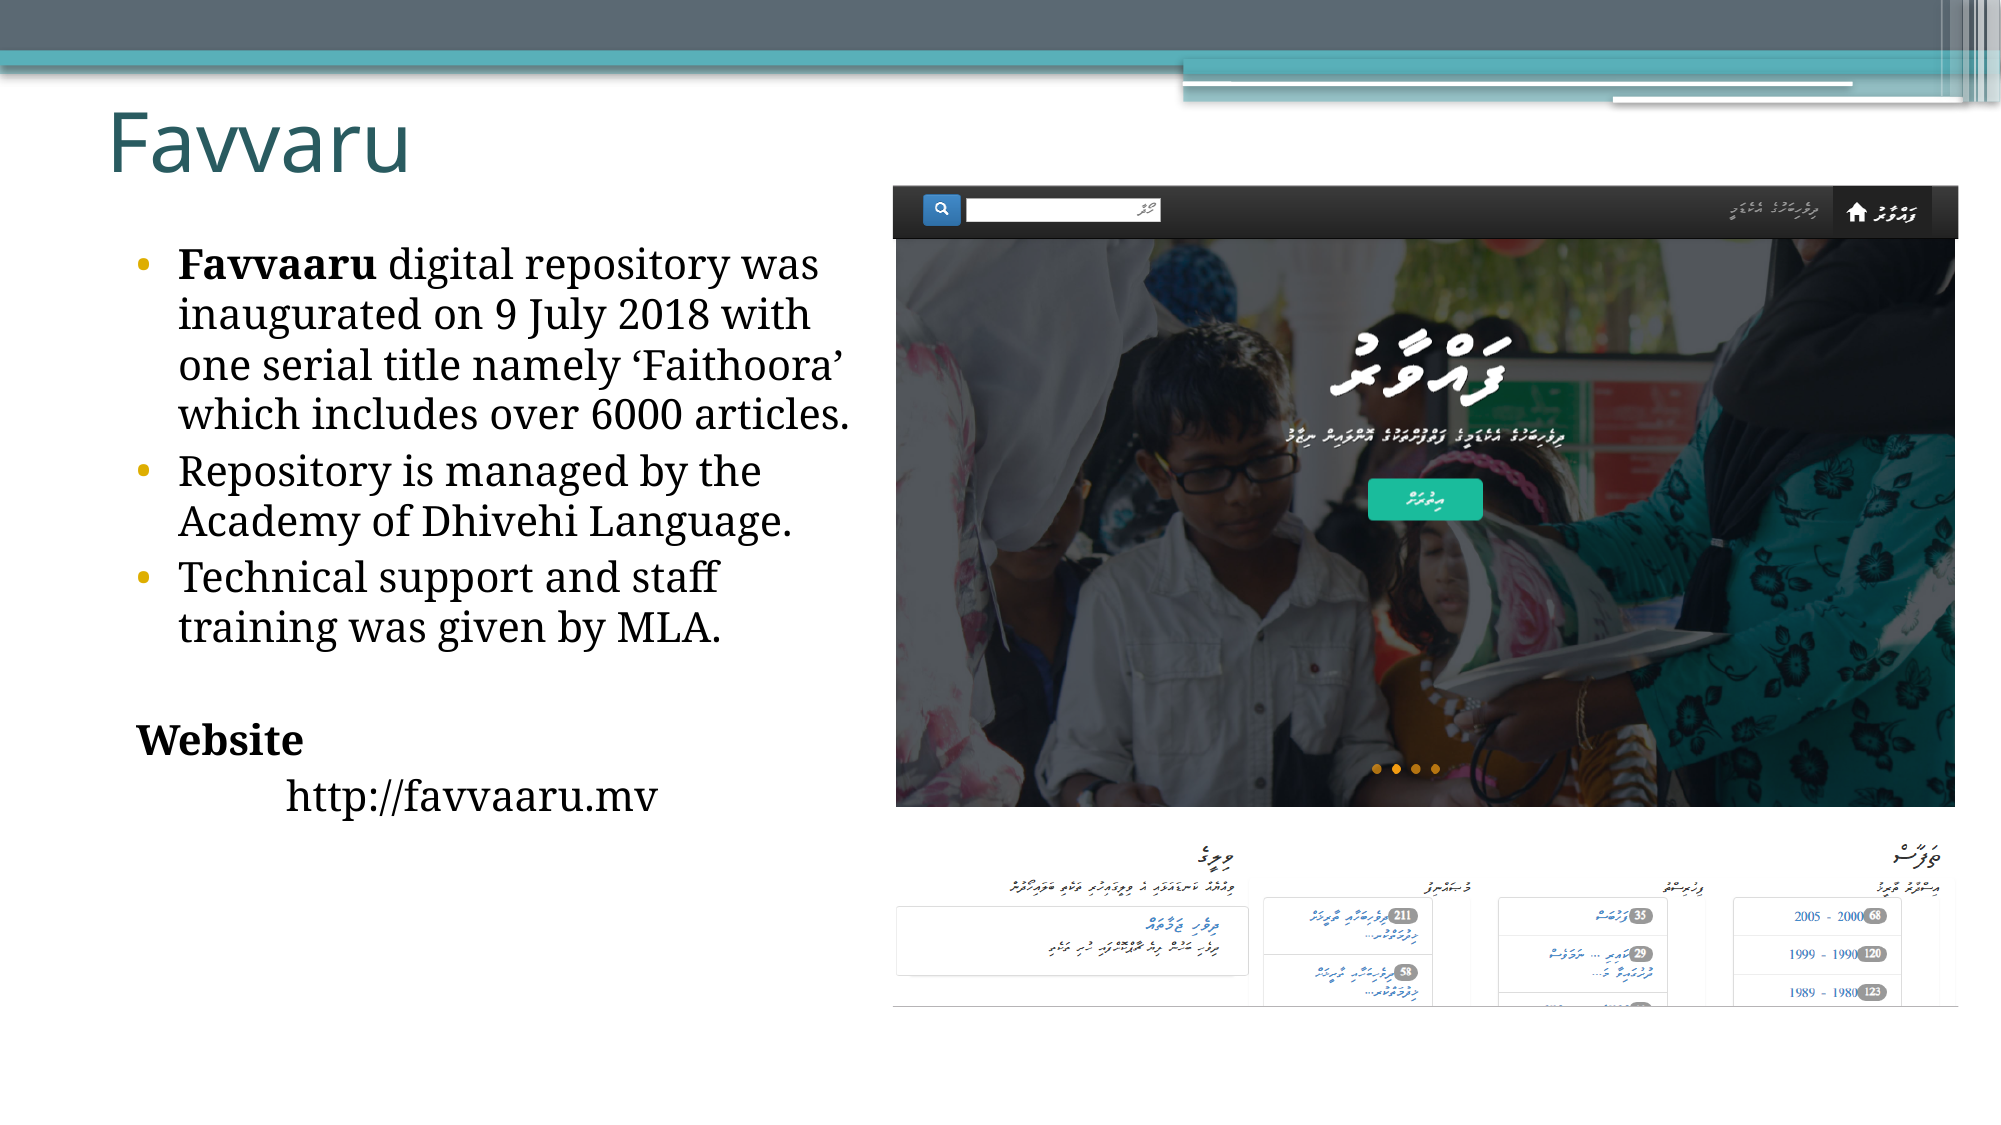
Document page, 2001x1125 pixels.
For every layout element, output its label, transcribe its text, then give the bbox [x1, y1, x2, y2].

picture [892, 184, 1959, 1007]
title Favvaru [91, 70, 1892, 209]
list Favvaaru digital repository was inaugurated on 9 July 2018 with one serial title namely ‘Faithoora’ which includes over 6000 articles. Repository is managed by the Academy of Dhivehi Language. Technical support and staff training was given by MLA. Website http://favvaaru.mv [103, 230, 869, 1065]
